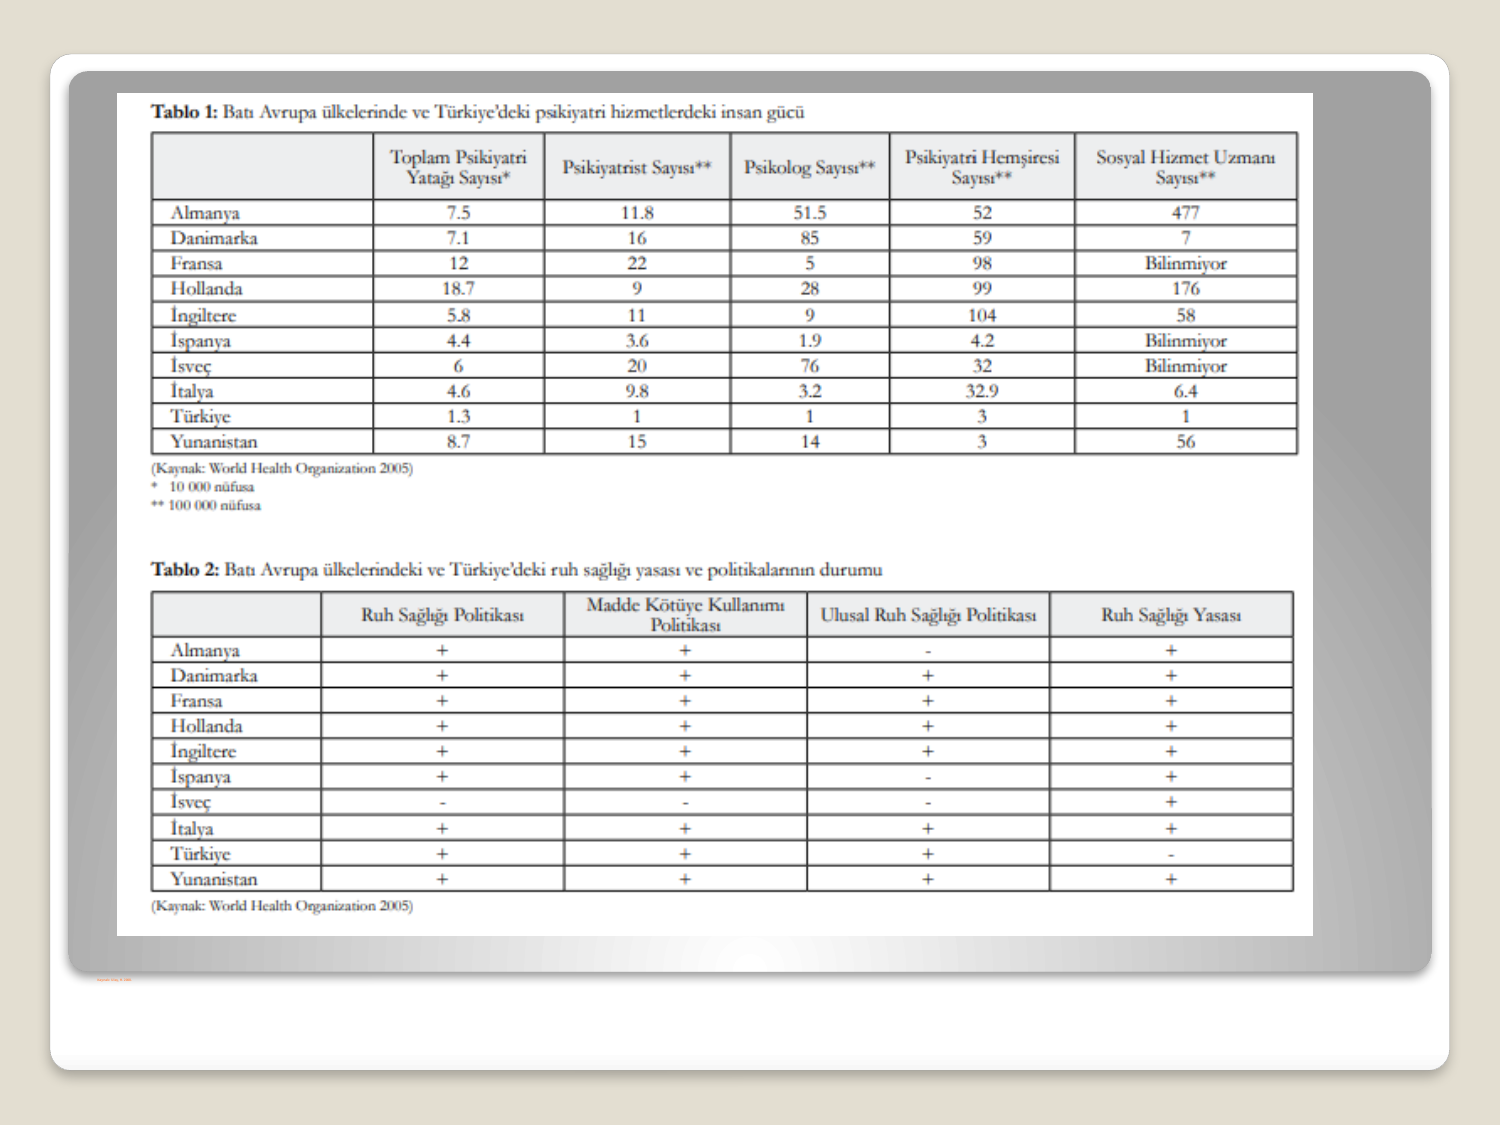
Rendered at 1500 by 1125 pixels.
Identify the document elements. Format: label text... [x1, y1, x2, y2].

title Kaynak: Ulaş, H. 2008. [82, 817, 1425, 990]
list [116, 93, 1313, 937]
